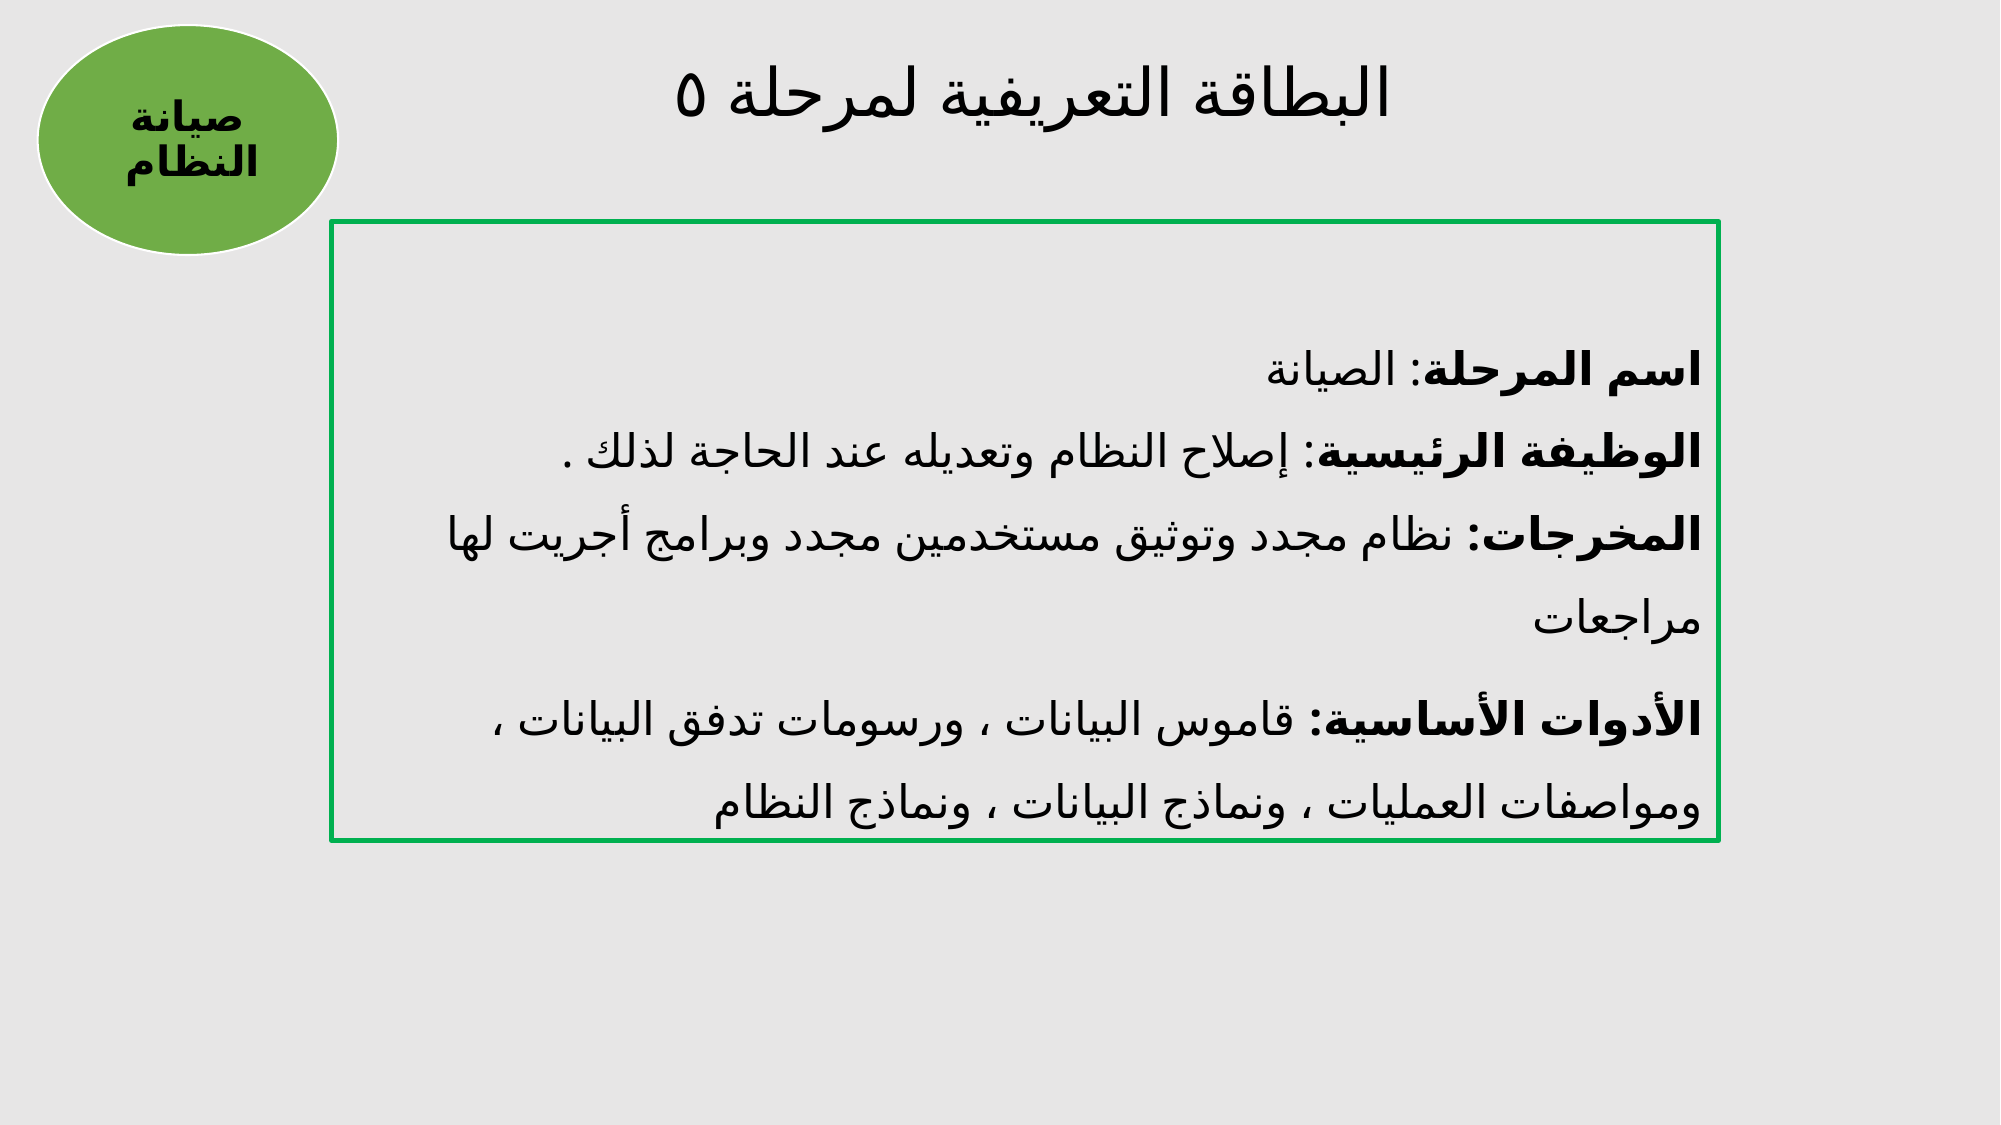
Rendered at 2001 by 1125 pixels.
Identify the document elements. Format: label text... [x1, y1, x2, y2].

subtitle اسم المرحلة: الصيانة الوظيفة الرئيسية: إصلاح النظام وتعديله عند الحاجة لذلك . المخرجات: نظام مجدد وتوثيق مستخدمين مجدد وبرامج أجريت لها مراجعات الأدوات الأساسية: قاموس البيانات ، ورسومات تدفق البيانات ، ومواصفات العمليات ، ونماذج البيانات ، ونماذج النظام [331, 221, 1719, 841]
title البطاقة التعريفية لمرحلة ٥ [387, 37, 1663, 138]
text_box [37, 25, 339, 255]
